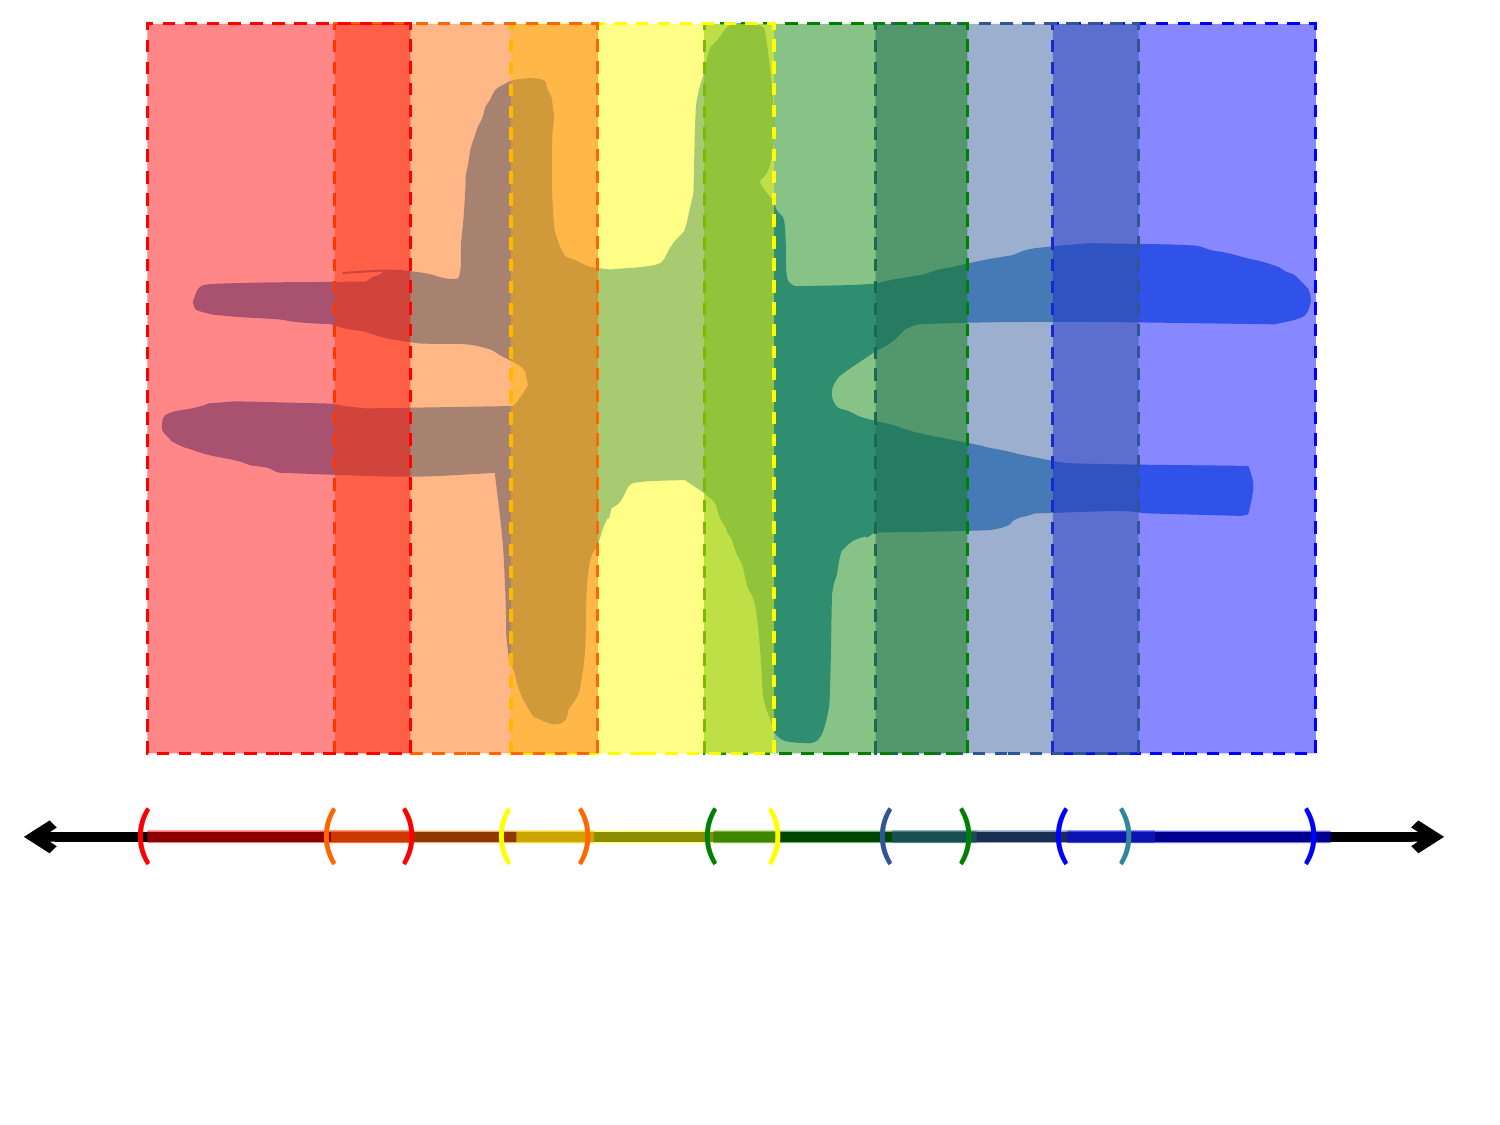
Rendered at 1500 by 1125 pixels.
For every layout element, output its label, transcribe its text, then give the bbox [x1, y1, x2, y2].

text_box ( ( ) ( ) ( ) ( ) ( ) ) [104, 782, 1500, 877]
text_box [147, 23, 1316, 754]
